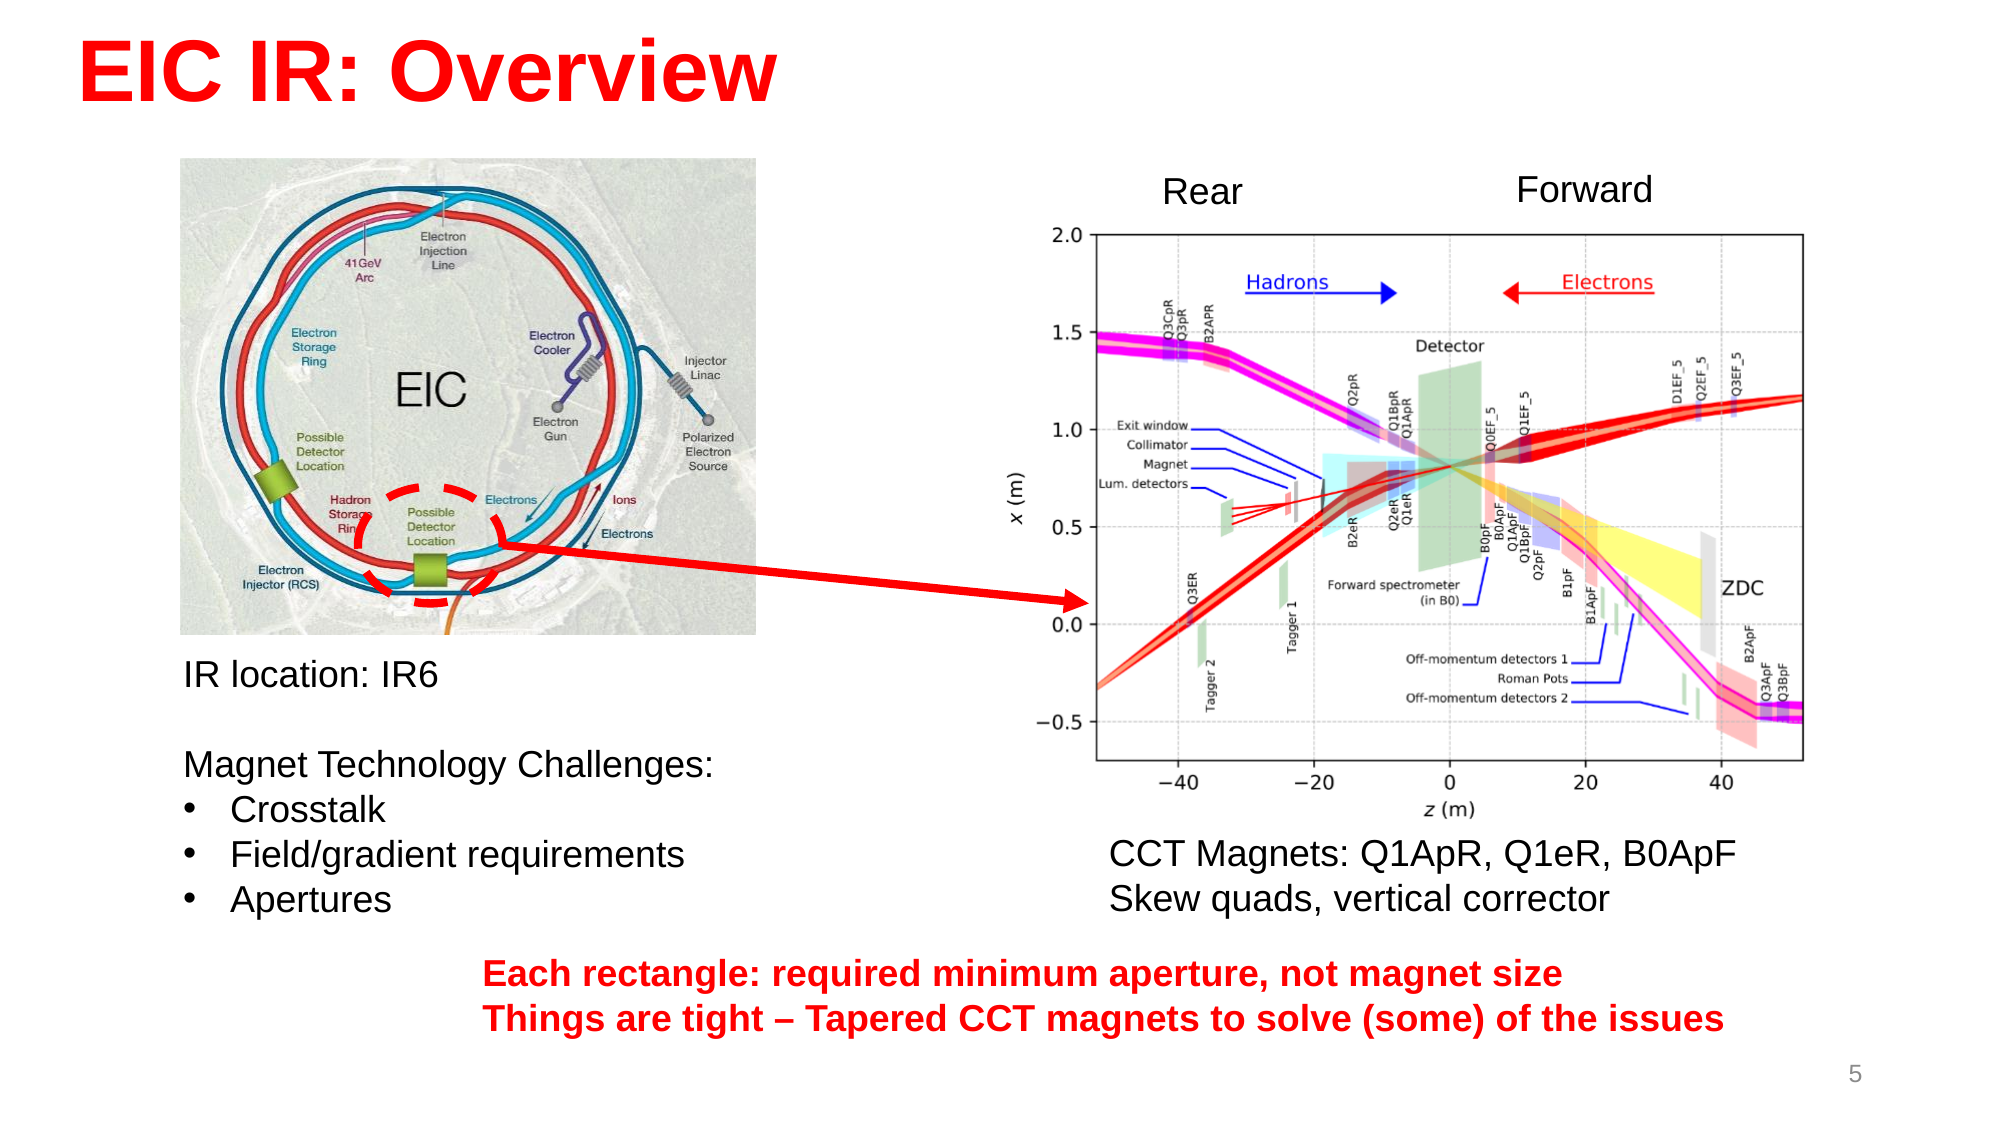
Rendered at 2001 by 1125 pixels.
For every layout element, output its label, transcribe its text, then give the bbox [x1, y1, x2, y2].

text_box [502, 545, 1089, 604]
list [999, 218, 1816, 822]
slide_number 5 [1412, 1047, 1863, 1103]
text_box IR location: IR6 Magnet Technology Challenges: Crosstalk Field/gradient requirements Apertures [168, 642, 812, 928]
text_box Rear [1147, 159, 1259, 218]
text_box CCT Magnets: Q1ApR, Q1eR, B0ApF Skew quads, vertical corrector [1094, 822, 1753, 927]
picture [180, 157, 756, 635]
title EIC IR: Overview [77, 8, 1372, 139]
text_box Forward [1501, 157, 1669, 217]
text_box Each rectangle: required minimum aperture, not magnet size Things are tight – Tapered CCT magnets to solve (some) of the issues [467, 941, 1963, 1047]
